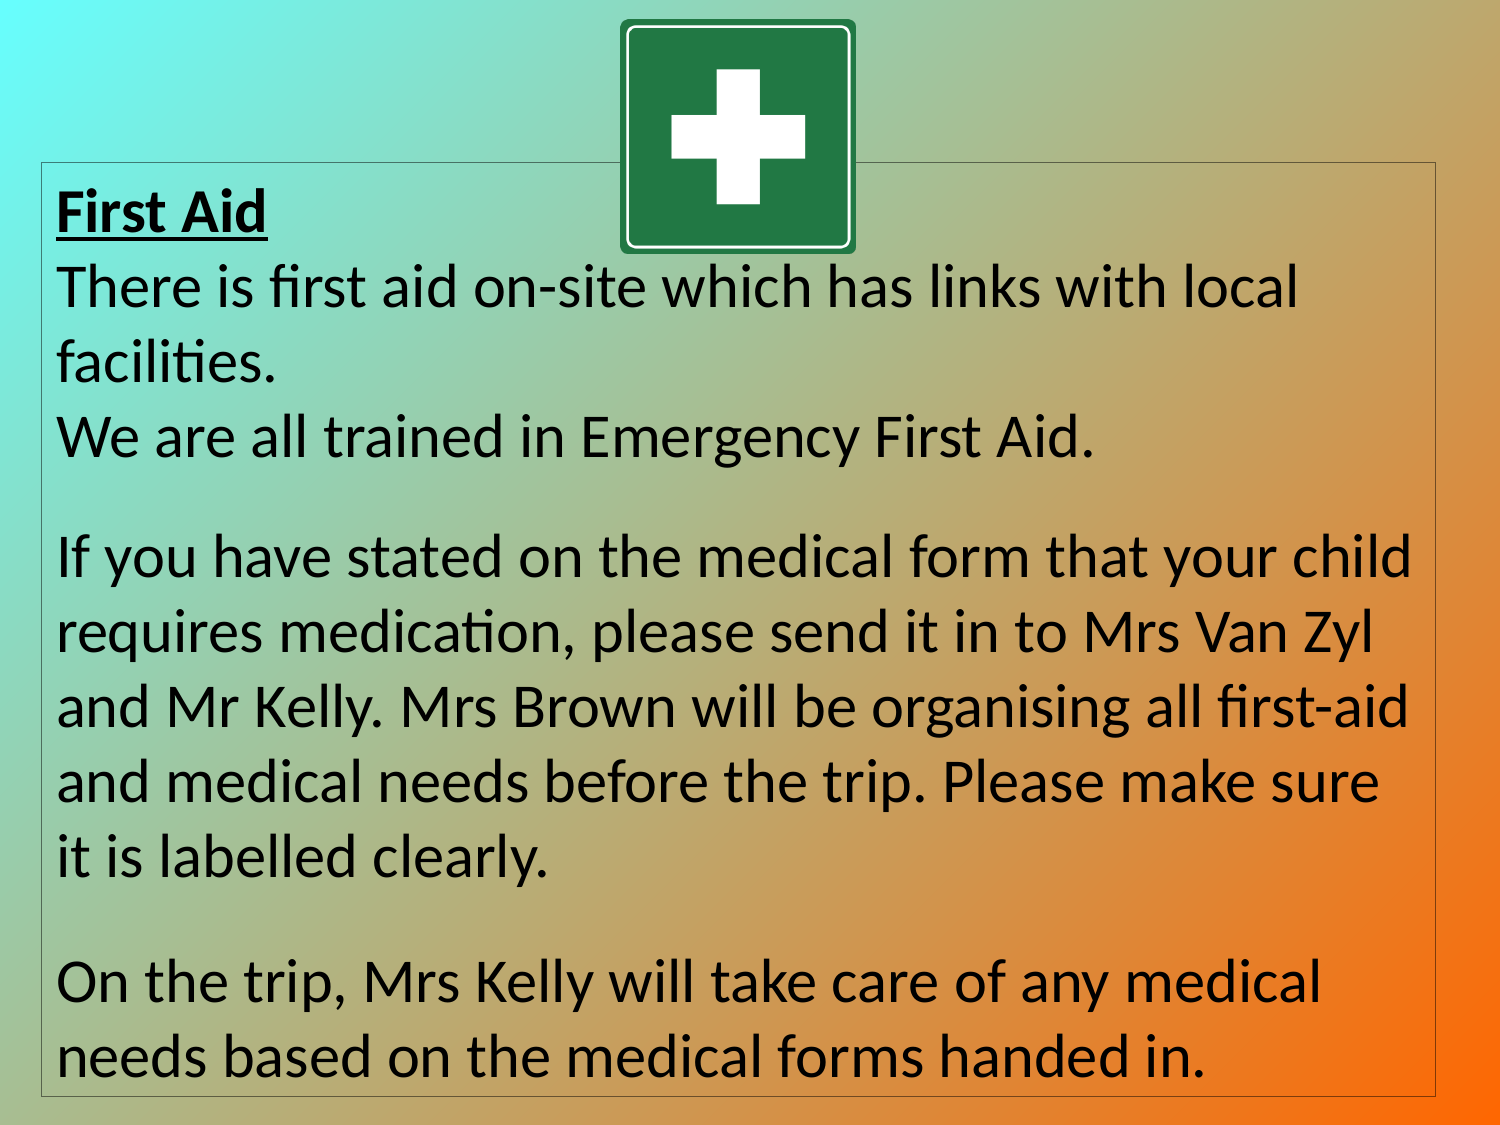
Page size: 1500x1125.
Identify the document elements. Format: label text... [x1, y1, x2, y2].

picture [620, 18, 856, 255]
text_box First Aid There is first aid on-site which has links with local facilities. We are all trained in Emergency First Aid. If you have stated on the medical form that your child requires medication, please send it in to Mrs Van Zyl and Mr Kelly. Mrs Brown will be organising all first-aid and medical needs before the trip. Please make sure it is labelled clearly. On the trip, Mrs Kelly will take care of any medical needs based on the medical forms handed in. [41, 162, 1436, 1097]
